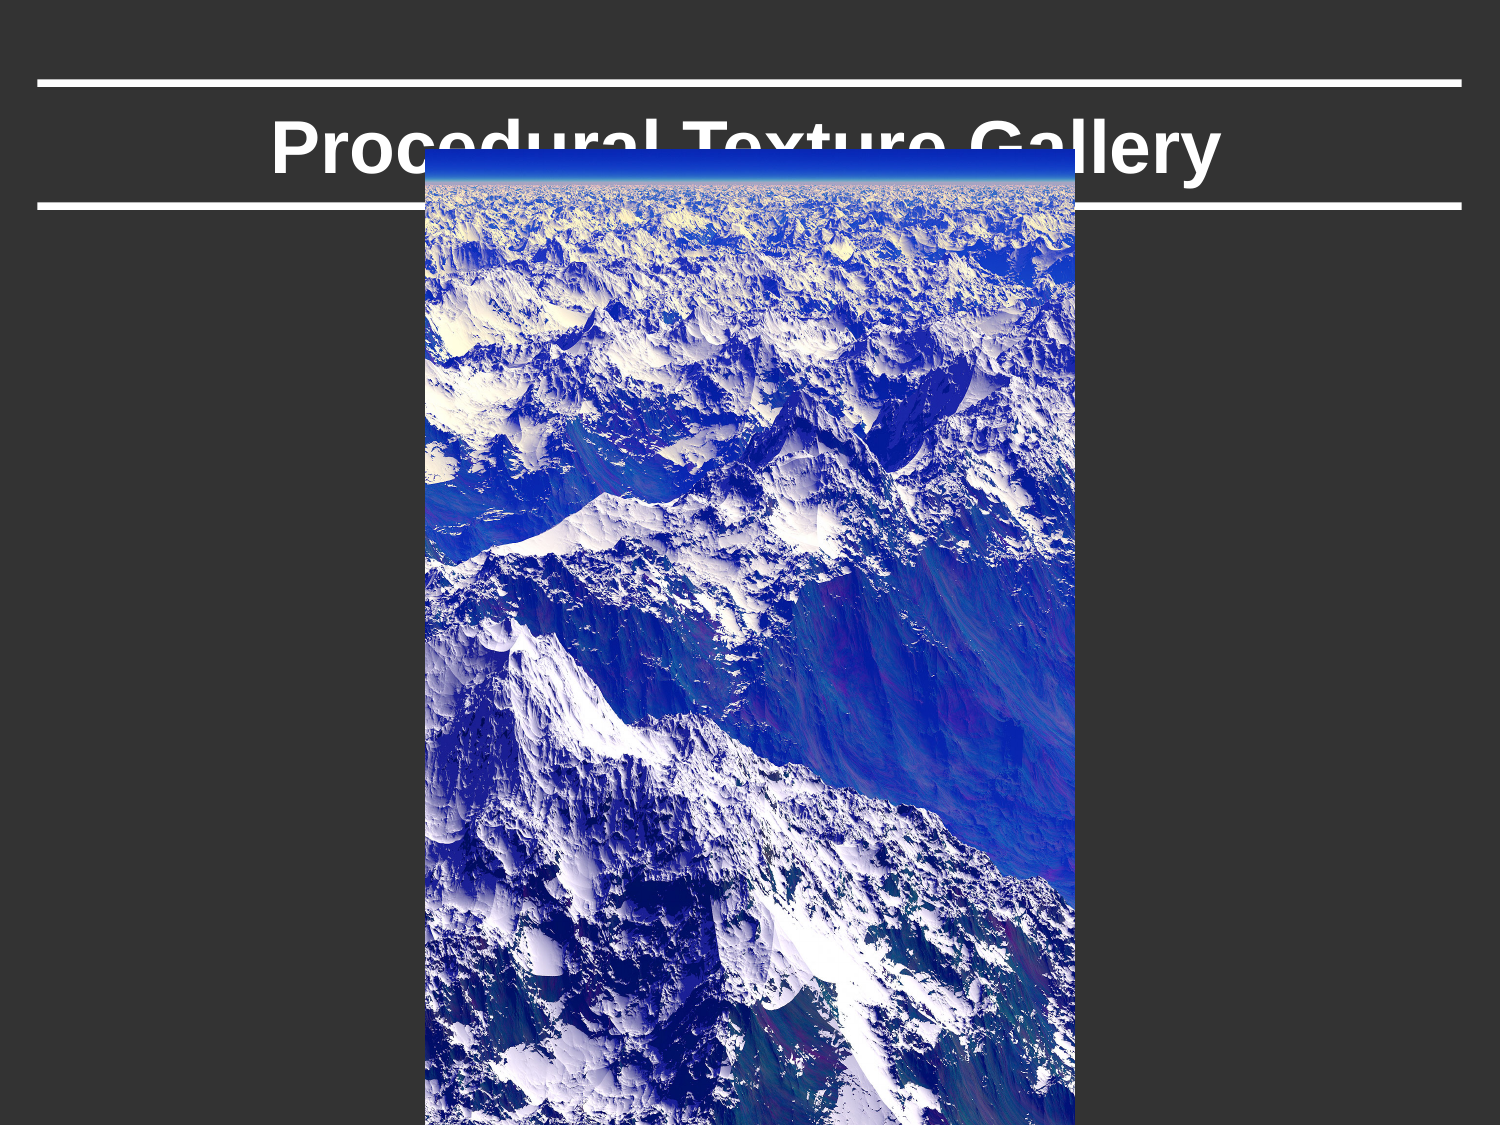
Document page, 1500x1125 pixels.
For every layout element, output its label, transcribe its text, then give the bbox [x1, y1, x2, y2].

picture [424, 149, 1075, 1125]
title Procedural Texture Gallery [111, 87, 1383, 200]
